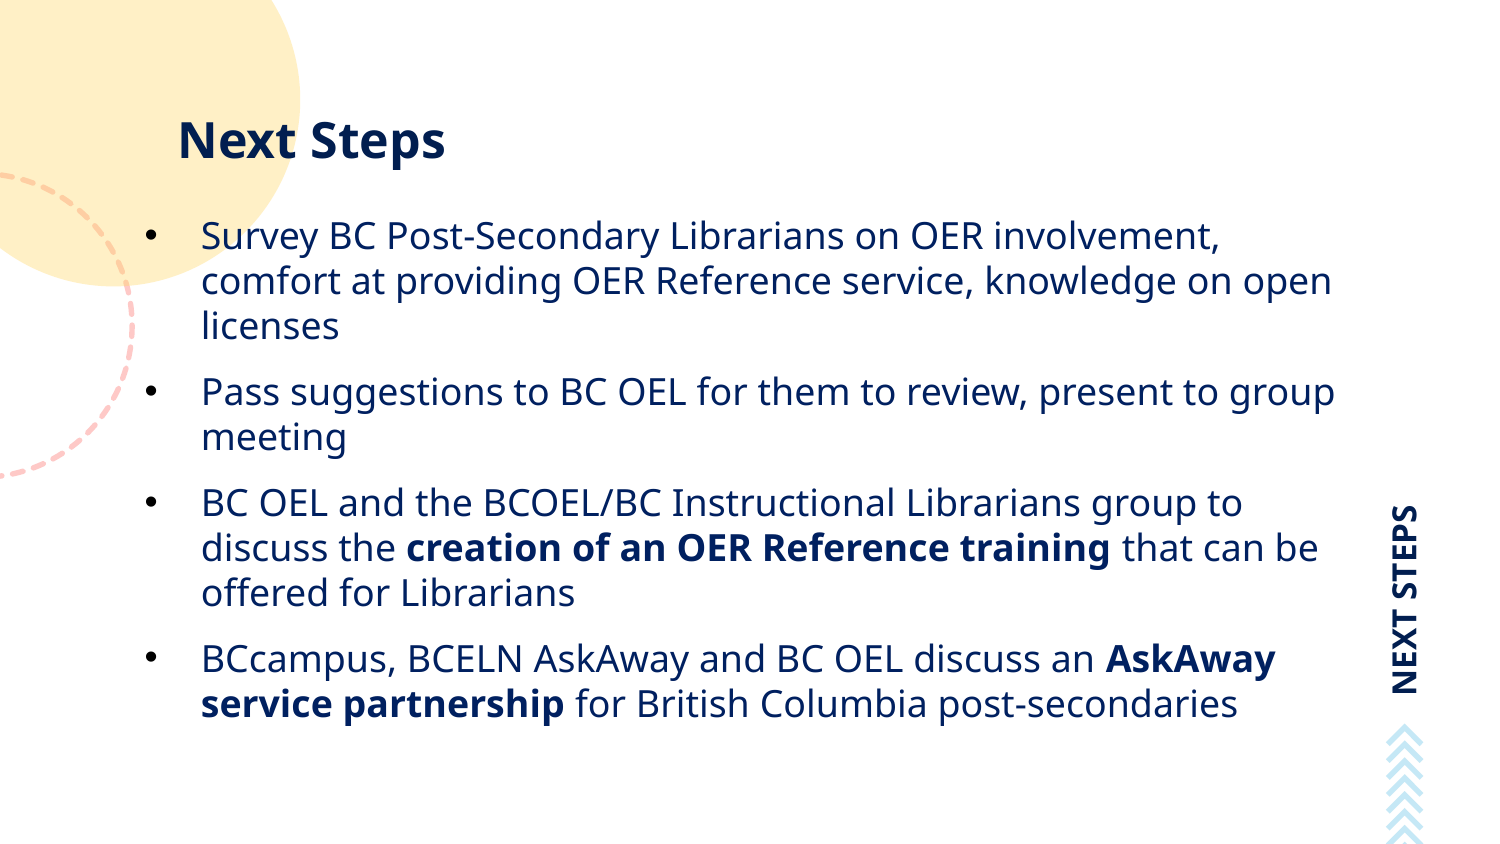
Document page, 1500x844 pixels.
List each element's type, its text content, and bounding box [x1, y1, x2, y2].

title NEXT STEPS [1368, 0, 1442, 712]
text_box Next Steps [162, 93, 1357, 204]
text_box Survey BC Post-Secondary Librarians on OER involvement, comfort at providing OER Reference service, knowledge on open licenses Pass suggestions to BC OEL for them to review, present to group meeting BC OEL and the BCOEL/BC Instructional Librarians group to discuss the creation of an OER Reference training that can be offered for Librarians BCcampus, BCELN AskAway and BC OEL discuss an AskAway service partnership for British Columbia post-secondaries [129, 204, 1386, 783]
